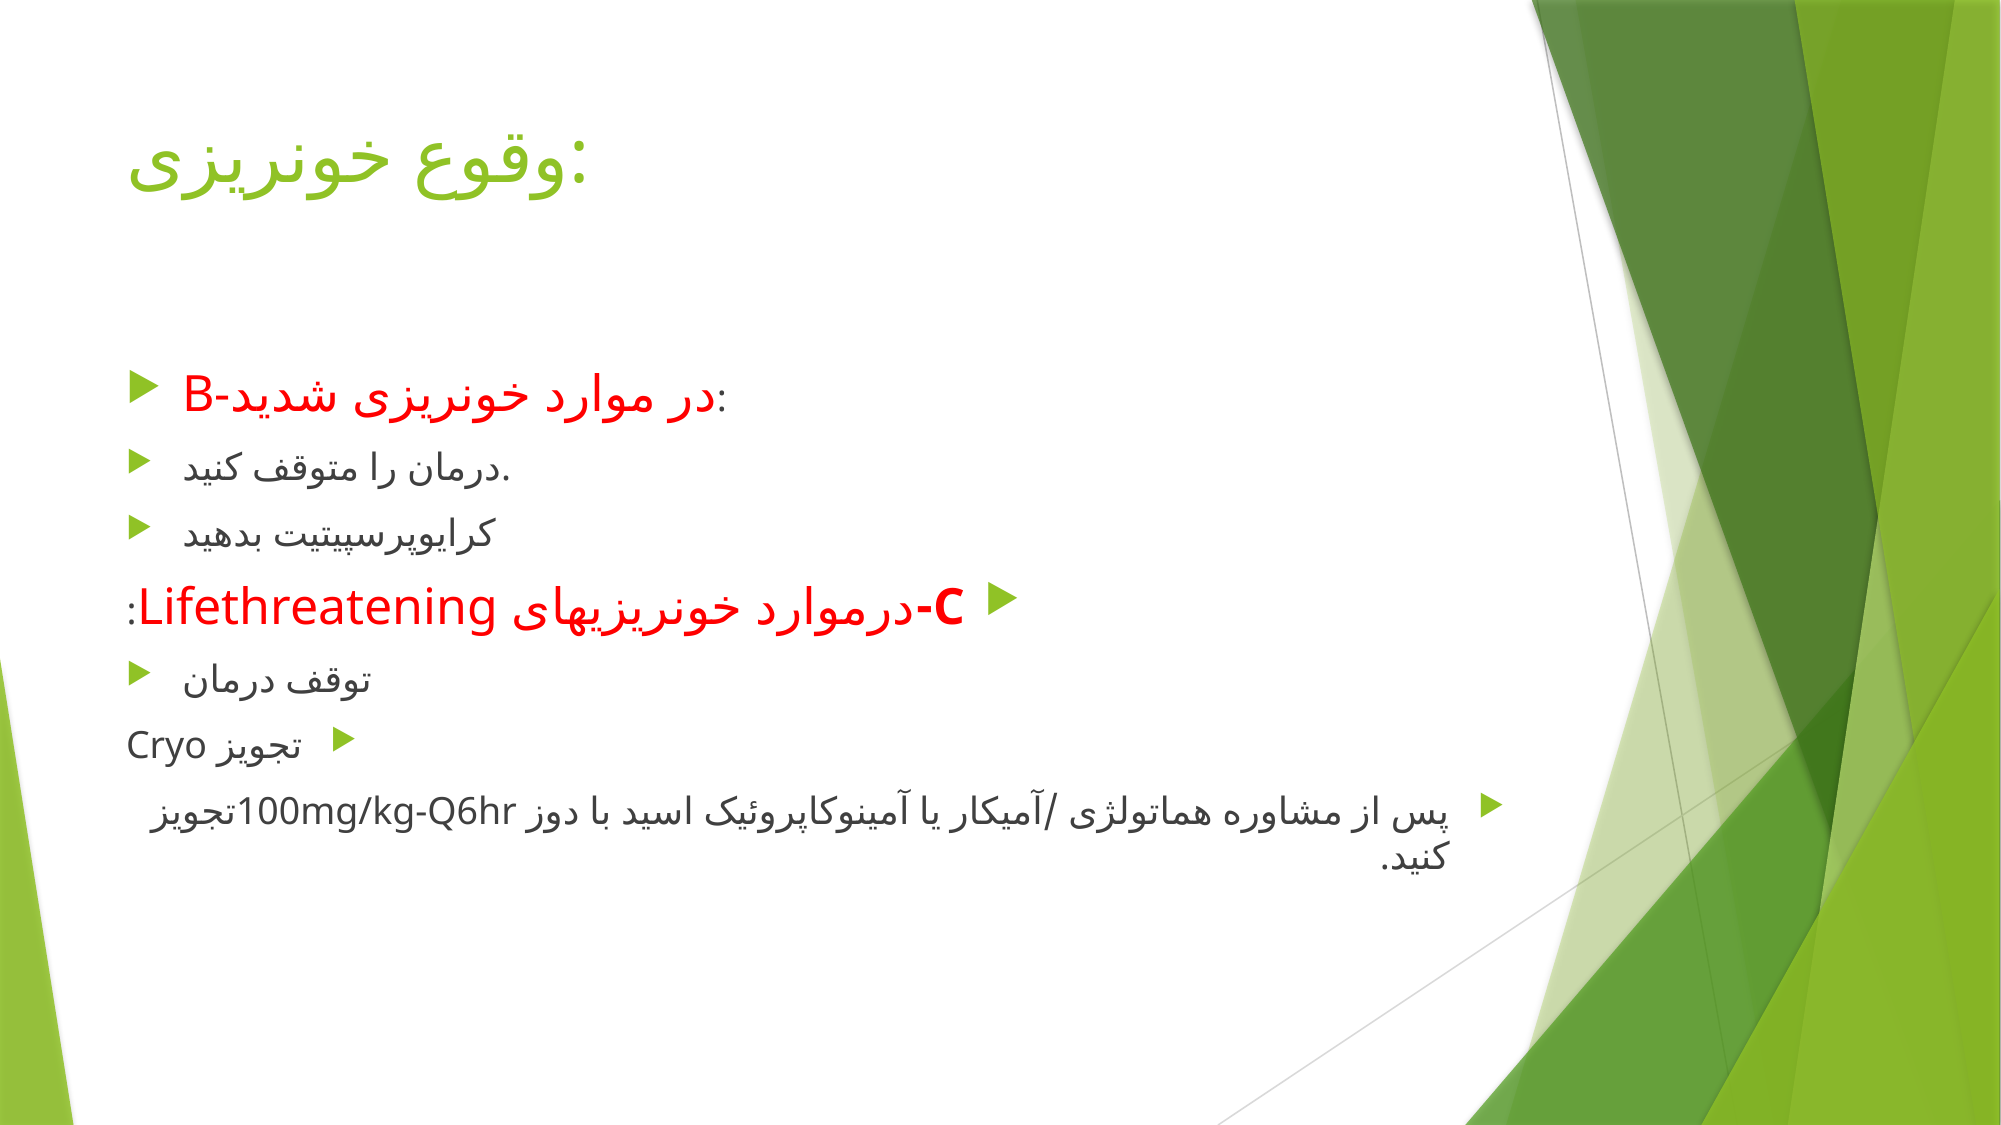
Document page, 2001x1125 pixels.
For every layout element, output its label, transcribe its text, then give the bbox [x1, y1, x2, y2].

title وقوع خونریزی: [111, 99, 1522, 317]
list B-در موارد خونریزی شدید: درمان را متوقف کنید. کرایوپرسپیتیت بدهید C-درموارد خونریزیهای Lifethreatening: توقف درمان تجویز Cryo پس از مشاوره هماتولژی /آمیکار یا آمینوکاپروئیک اسید با دوز 100mg/kg-Q6hrتجویز کنید. [111, 354, 1522, 992]
